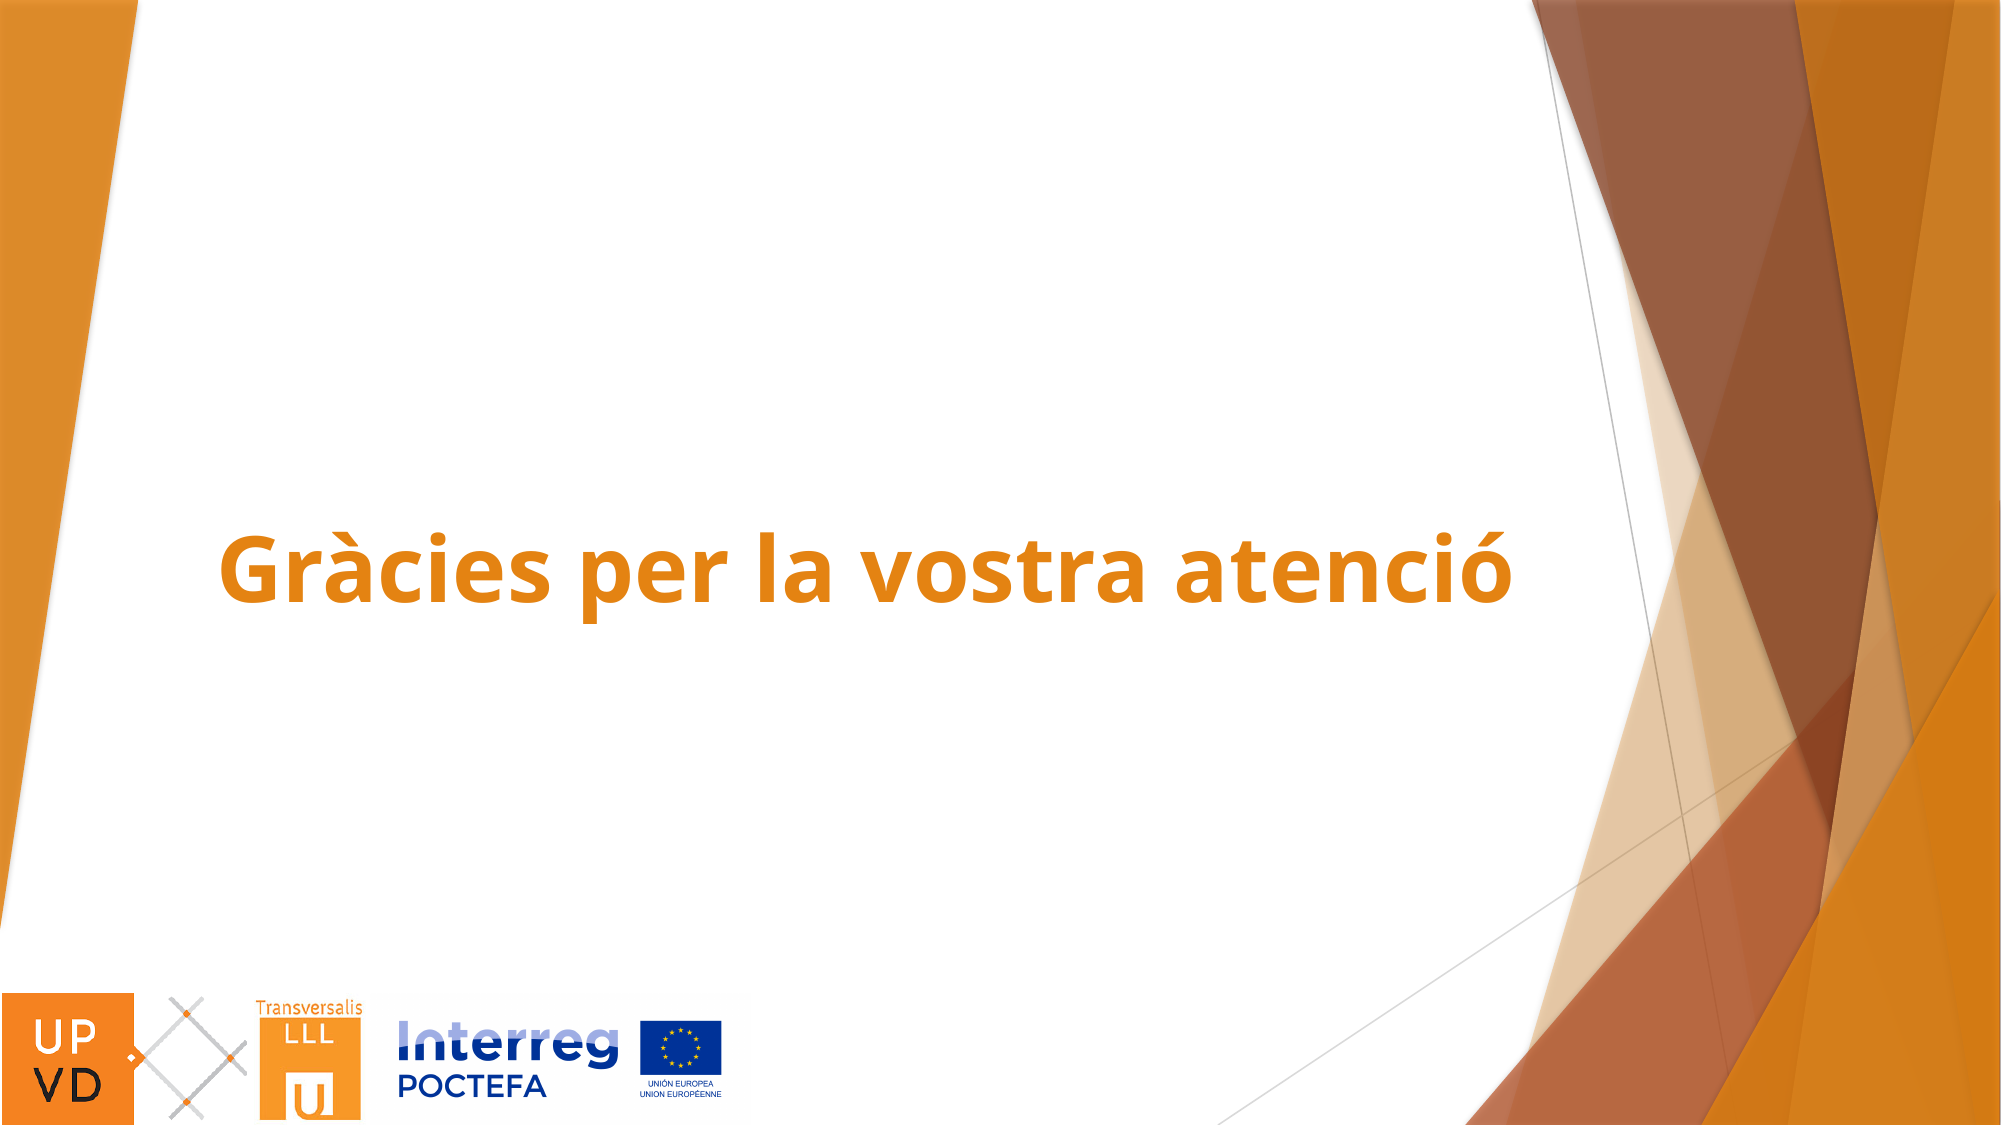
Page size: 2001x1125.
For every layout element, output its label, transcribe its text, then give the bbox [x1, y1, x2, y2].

picture [1, 993, 751, 1125]
title Gràcies per la vostra atenció [2, 496, 1731, 628]
